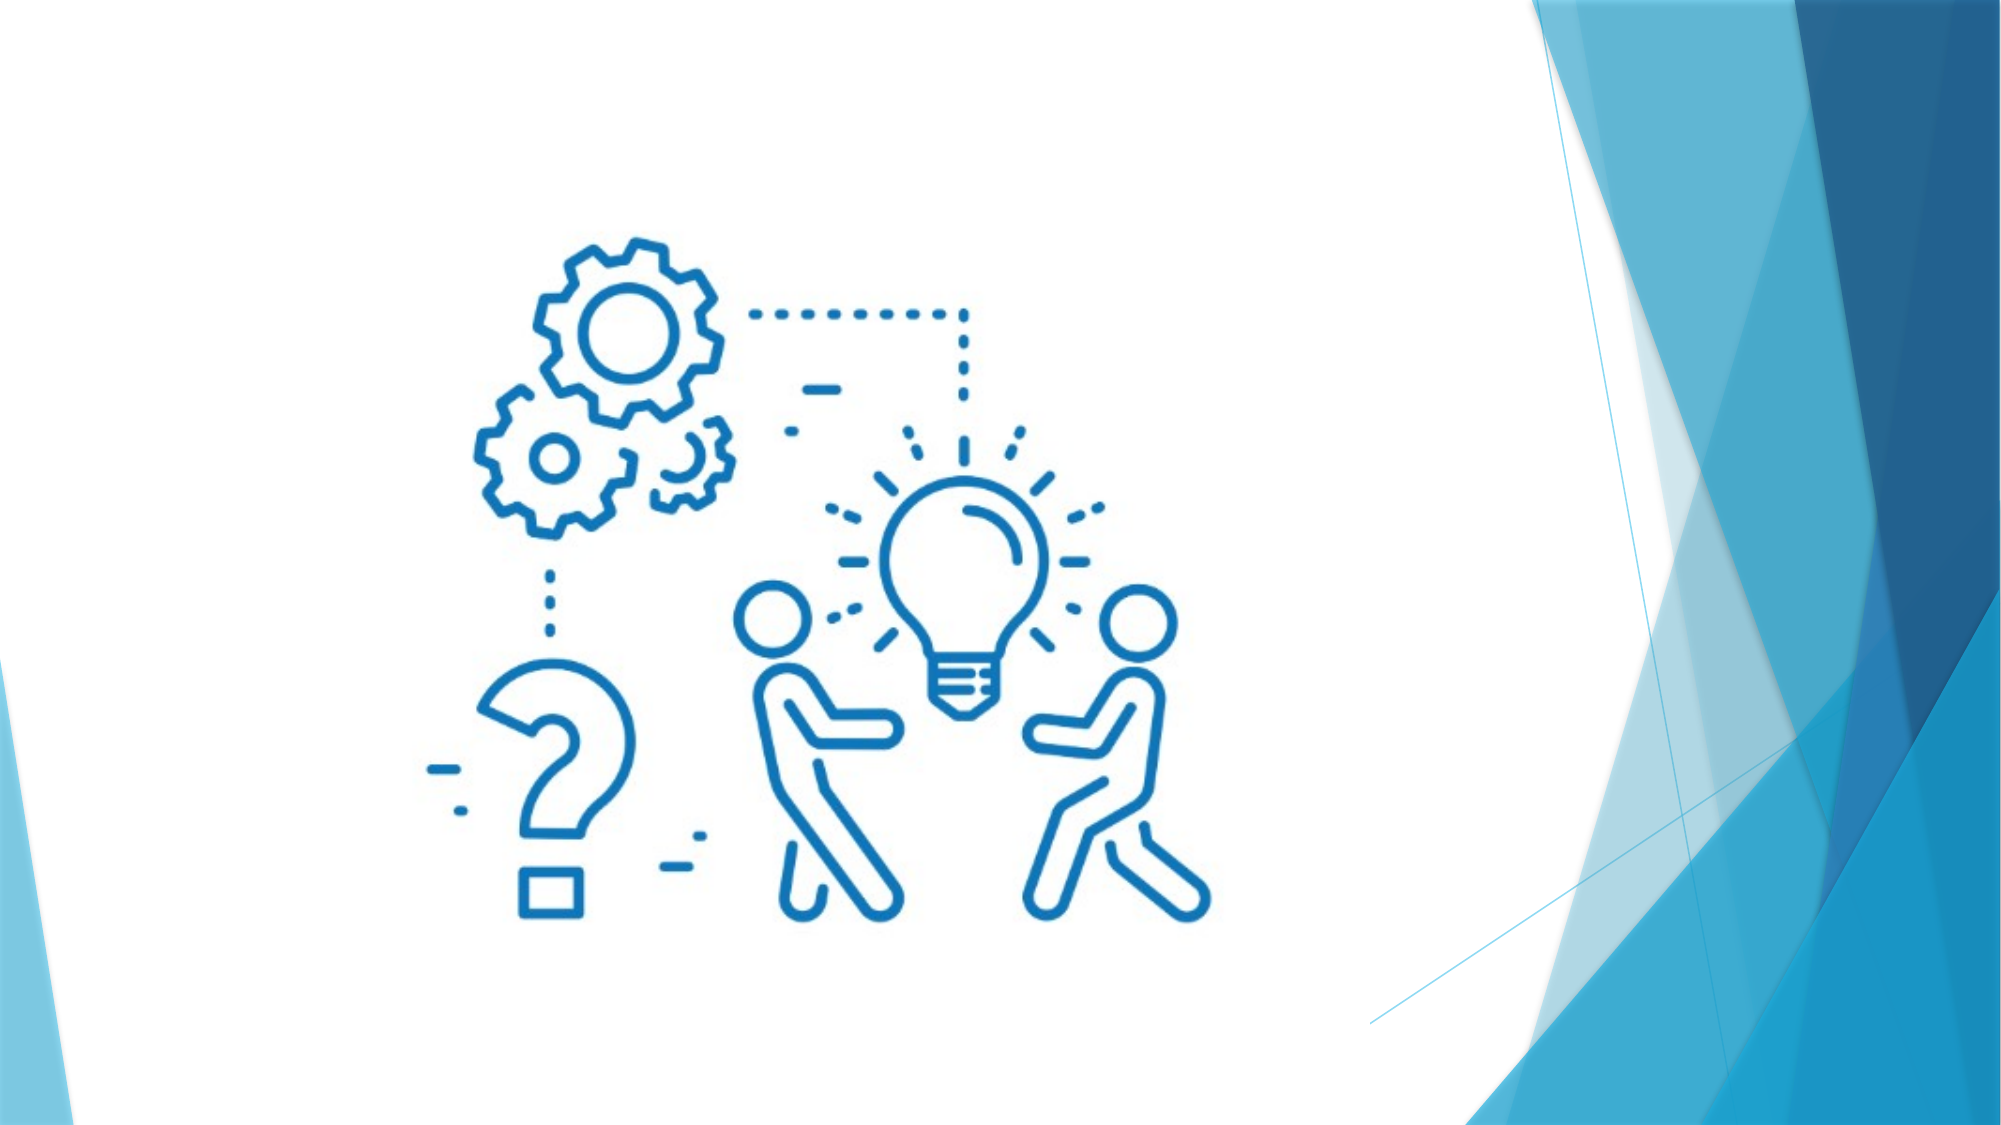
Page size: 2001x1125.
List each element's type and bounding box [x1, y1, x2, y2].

list [262, 51, 1370, 1125]
